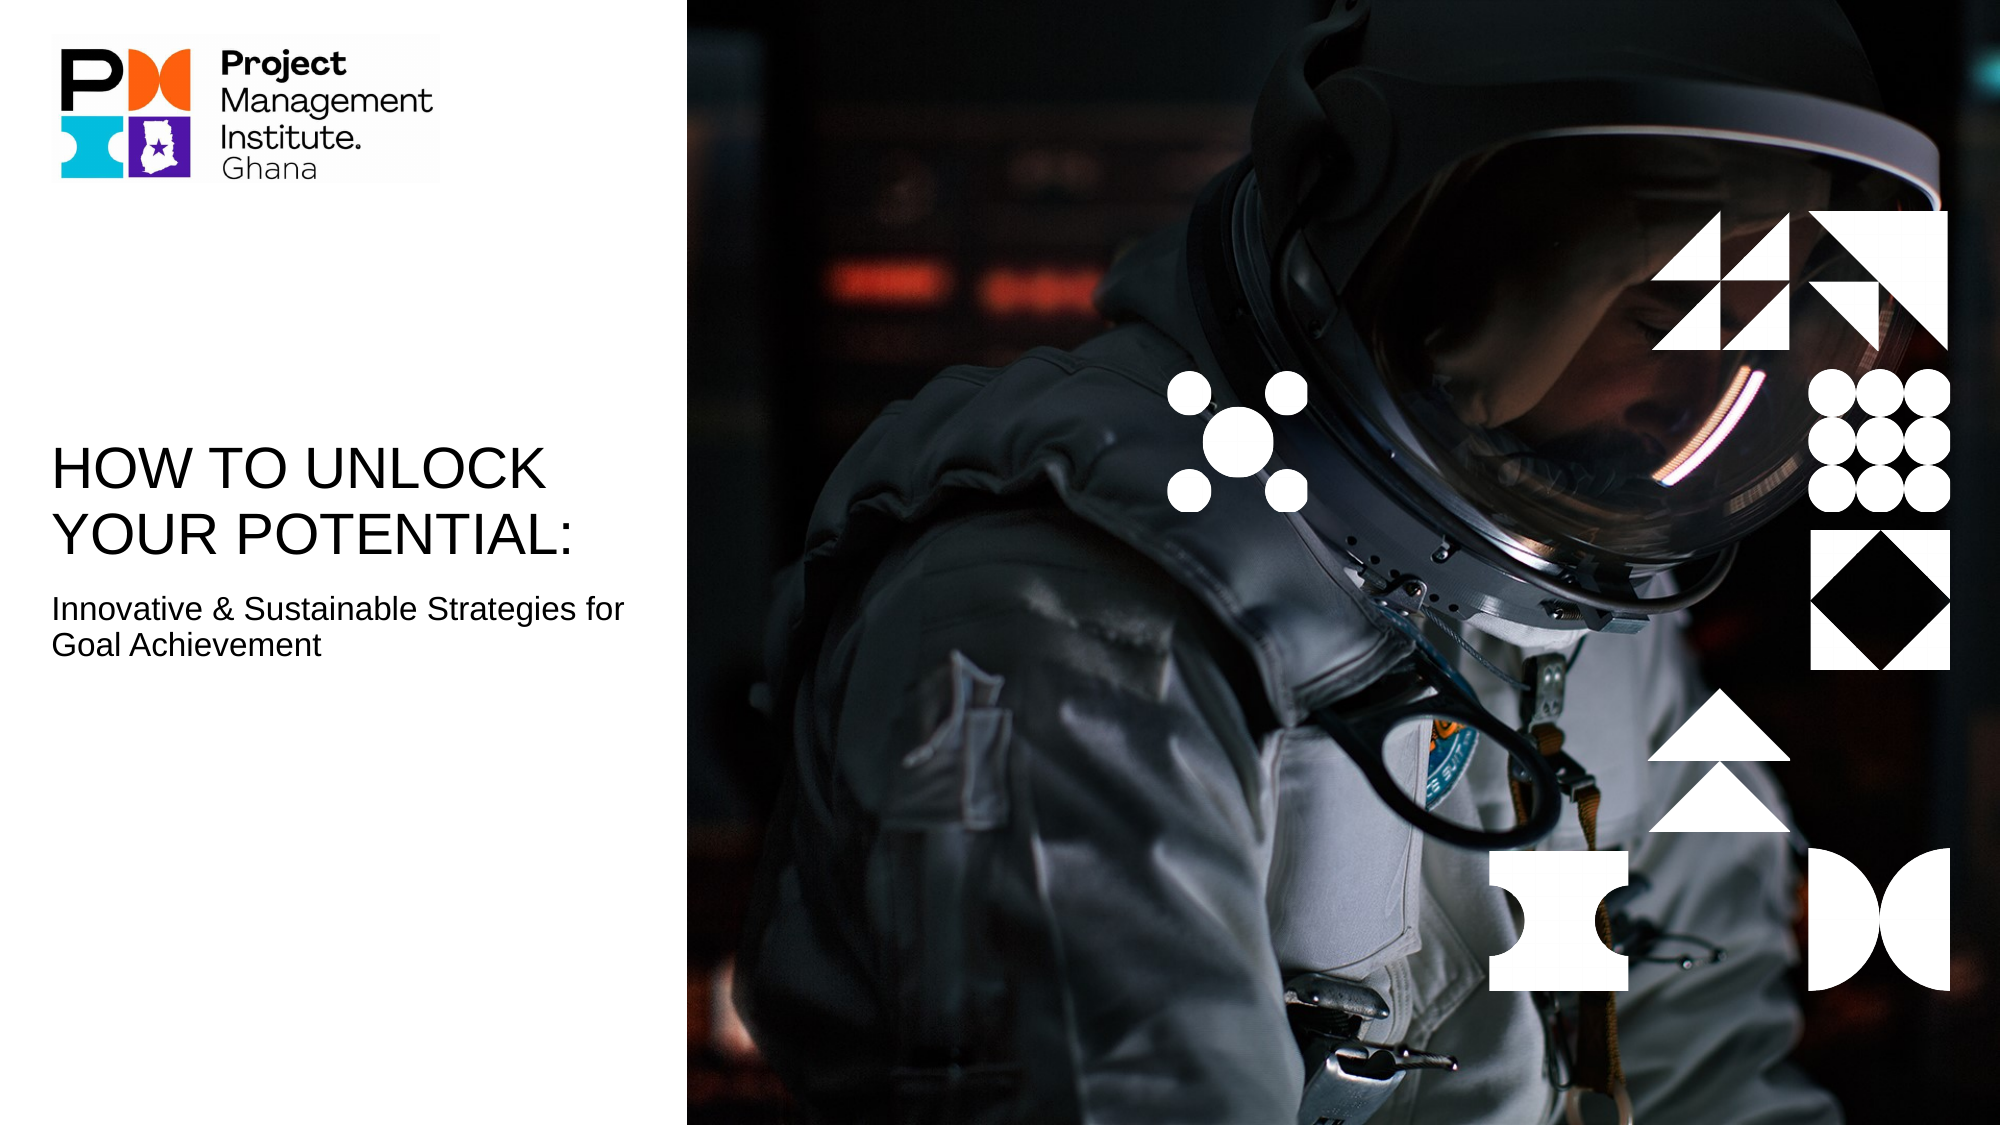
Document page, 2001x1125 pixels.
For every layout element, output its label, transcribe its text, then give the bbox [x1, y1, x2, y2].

title How to unlock your potential: [51, 284, 669, 567]
picture [687, 0, 2000, 1125]
picture [51, 34, 440, 183]
list Innovative & Sustainable Strategies for Goal Achievement [51, 591, 669, 670]
